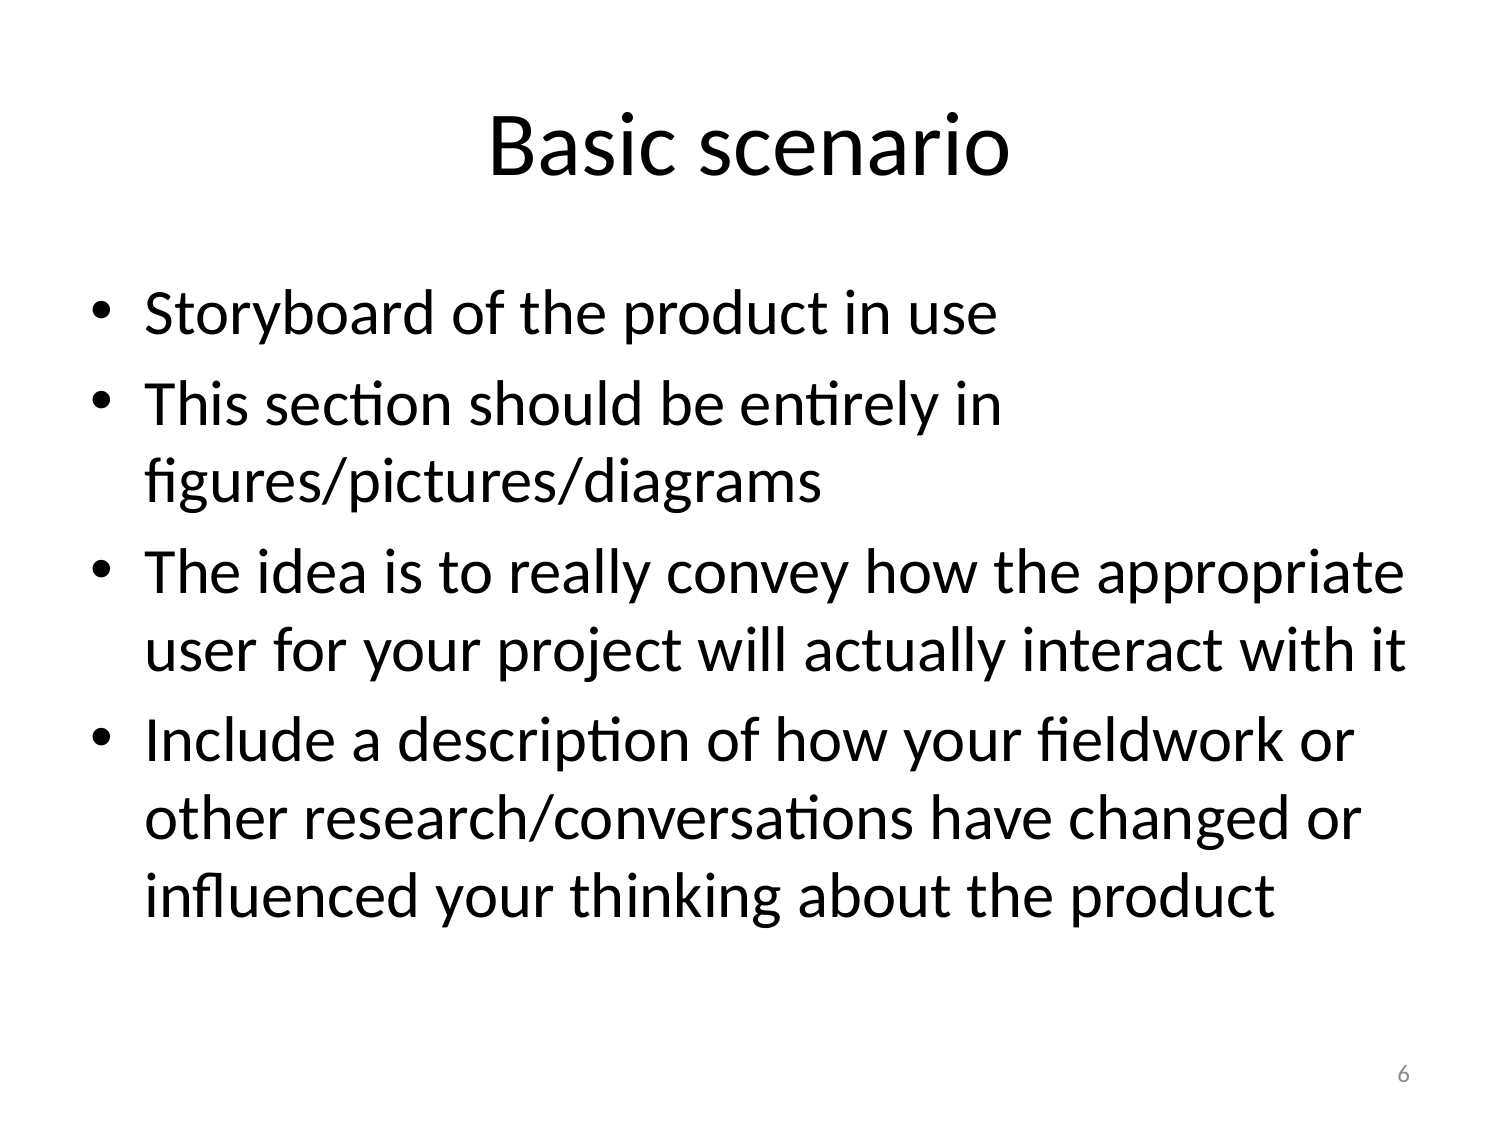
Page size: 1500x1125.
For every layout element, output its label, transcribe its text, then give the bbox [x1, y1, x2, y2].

slide_number 6 [1074, 1042, 1425, 1103]
list Storyboard of the product in use This section should be entirely in figures/pictures/diagrams The idea is to really convey how the appropriate user for your project will actually interact with it Include a description of how your fieldwork or other research/conversations have changed or influenced your thinking about the product [75, 262, 1425, 1005]
title Basic scenario [75, 45, 1425, 233]
